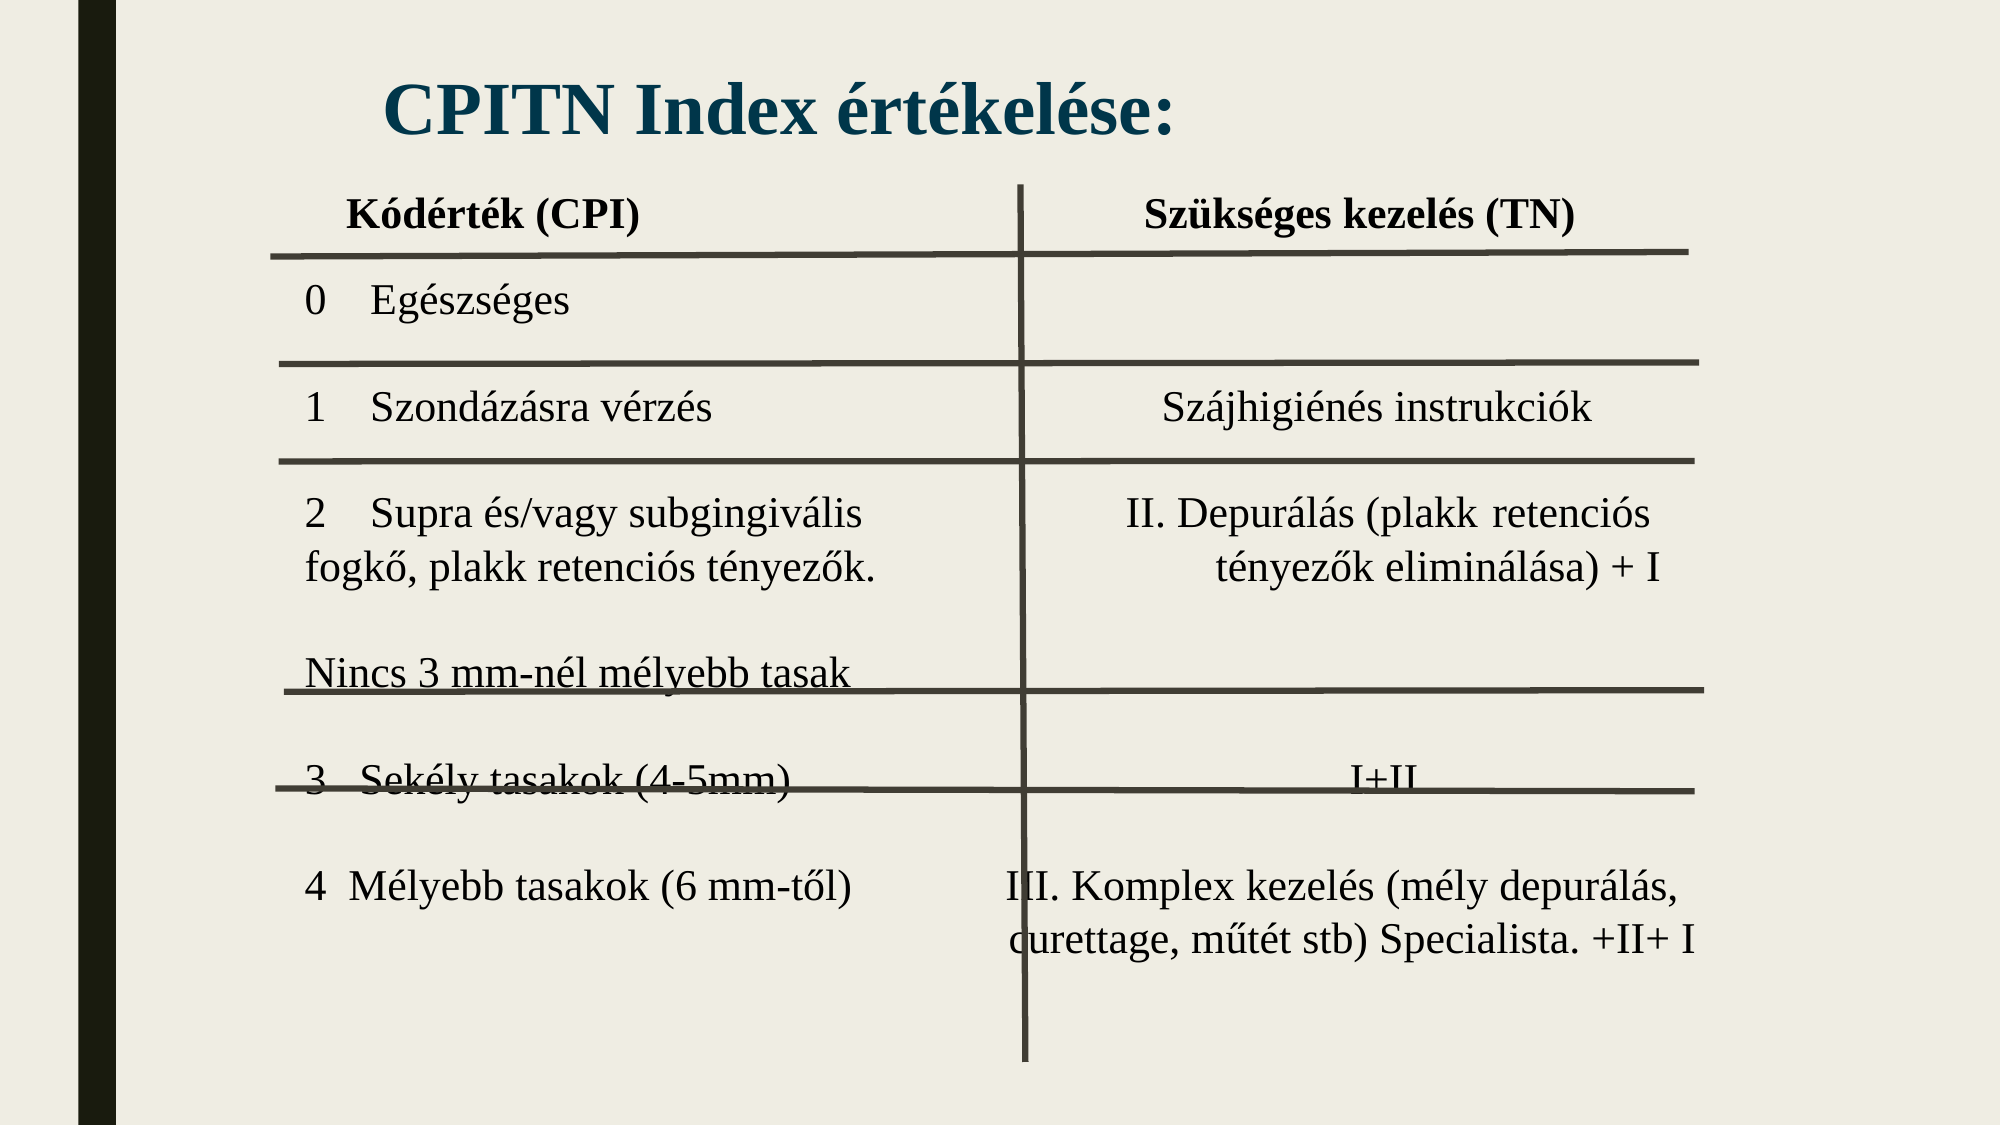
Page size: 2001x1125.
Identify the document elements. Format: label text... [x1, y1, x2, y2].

title CPITN Index értékelése: [367, 63, 1633, 178]
list Kódérték (CPI) Szükséges kezelés (TN) 0 Egészséges 1 Szondázásra vérzés Szájhigiénés instrukciók 2 Supra és/vagy subgingivális II. Depurálás (plakk retenciós fogkő, plakk retenciós tényezők. tényezők eliminálása) + I Nincs 3 mm-nél mélyebb tasak 3 Sekély tasakok (4-5mm) I+II 4 Mélyebb tasakok (6 mm-től) III. Komplex kezelés (mély depurálás, curettage, műtét stb) Specialista. +II+ I [289, 181, 1869, 989]
